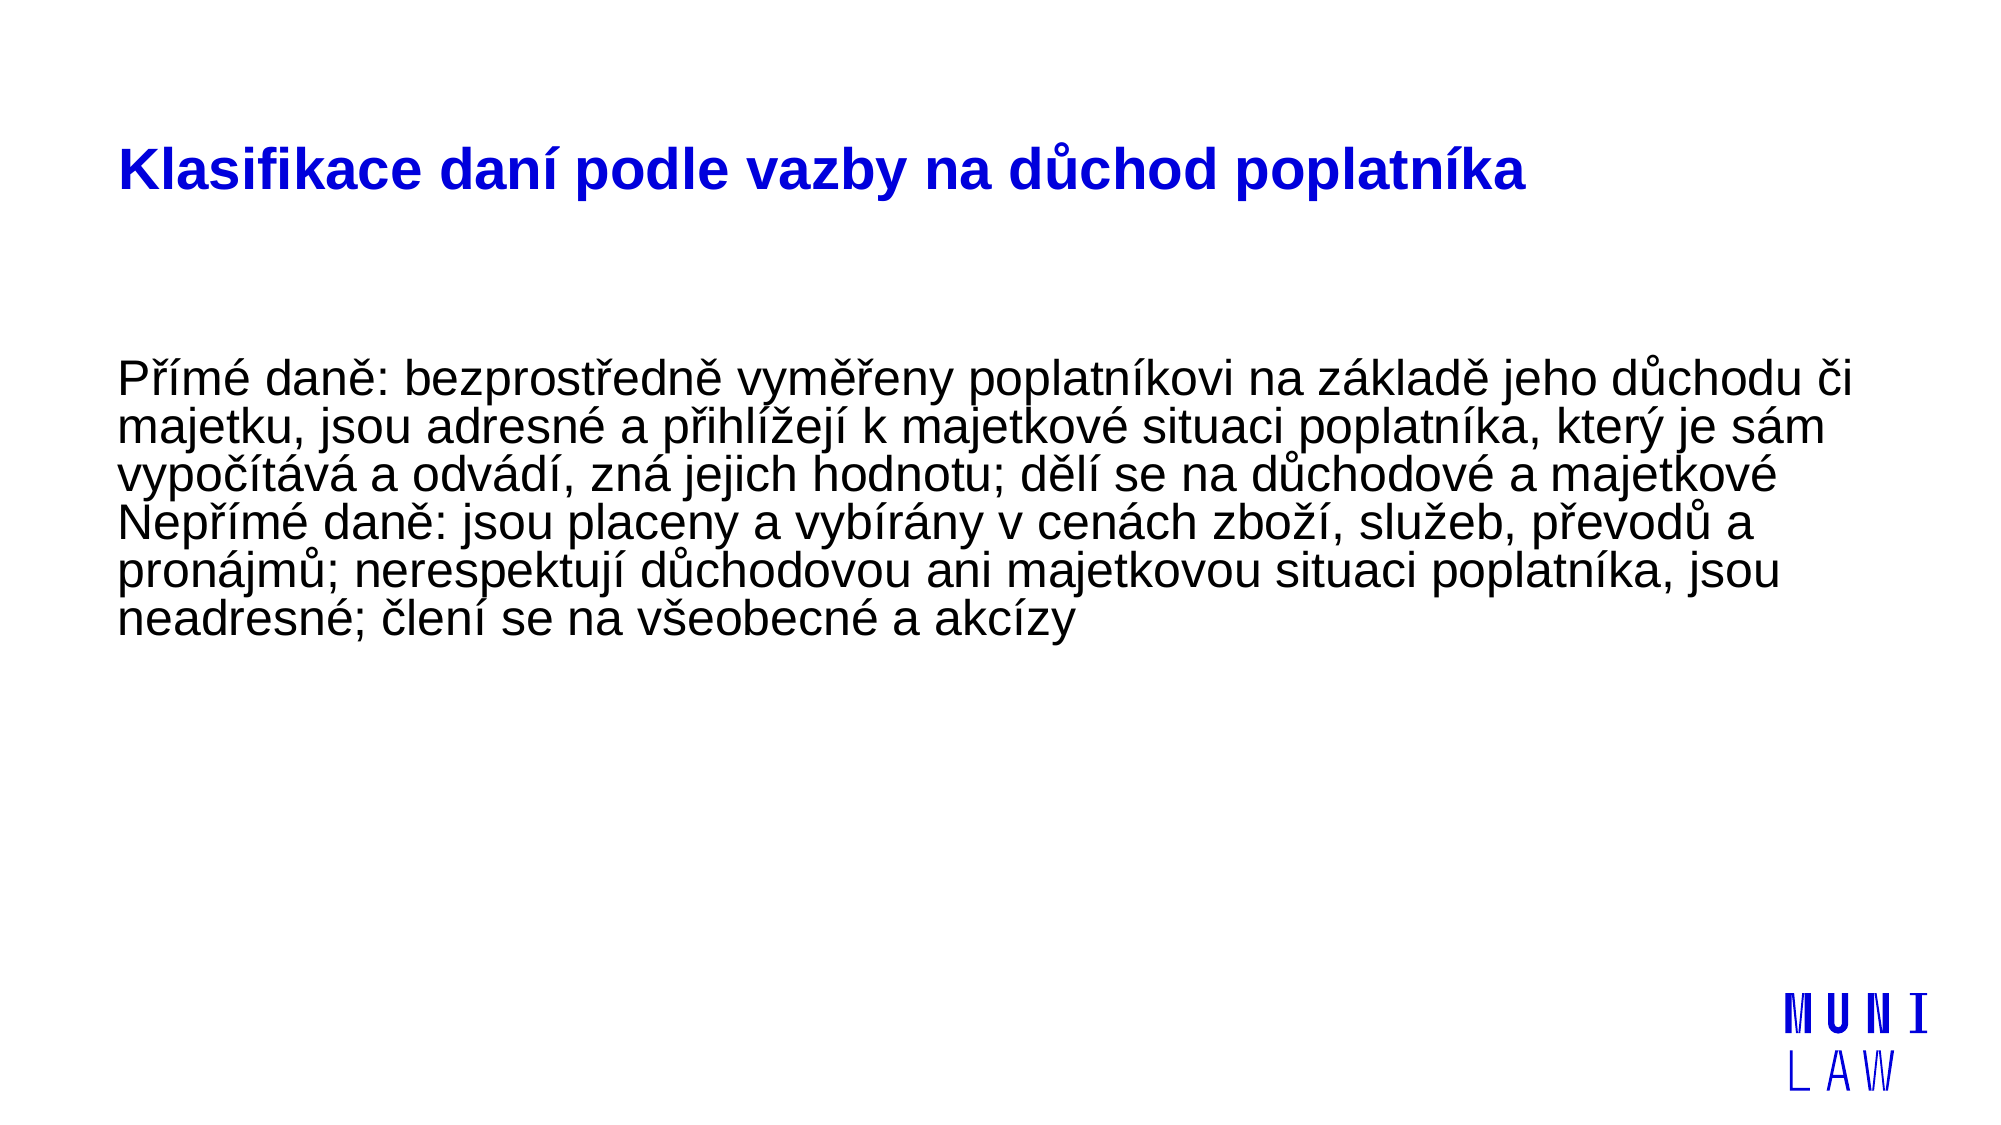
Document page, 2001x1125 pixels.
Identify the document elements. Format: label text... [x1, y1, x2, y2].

title Klasifikace daní podle vazby na důchod poplatníka [118, 118, 1883, 193]
list Přímé daně: bezprostředně vyměřeny poplatníkovi na základě jeho důchodu či majetku, jsou adresné a přihlížejí k majetkové situaci poplatníka, který je sám vypočítává a odvádí, zná jejich hodnotu; dělí se na důchodové a majetkové Nepřímé daně: jsou placeny a vybírány v cenách zboží, služeb, převodů a pronájmů; nerespektují důchodovou ani majetkovou situaci poplatníka, jsou neadresné; člení se na všeobecné a akcízy [117, 307, 1882, 957]
